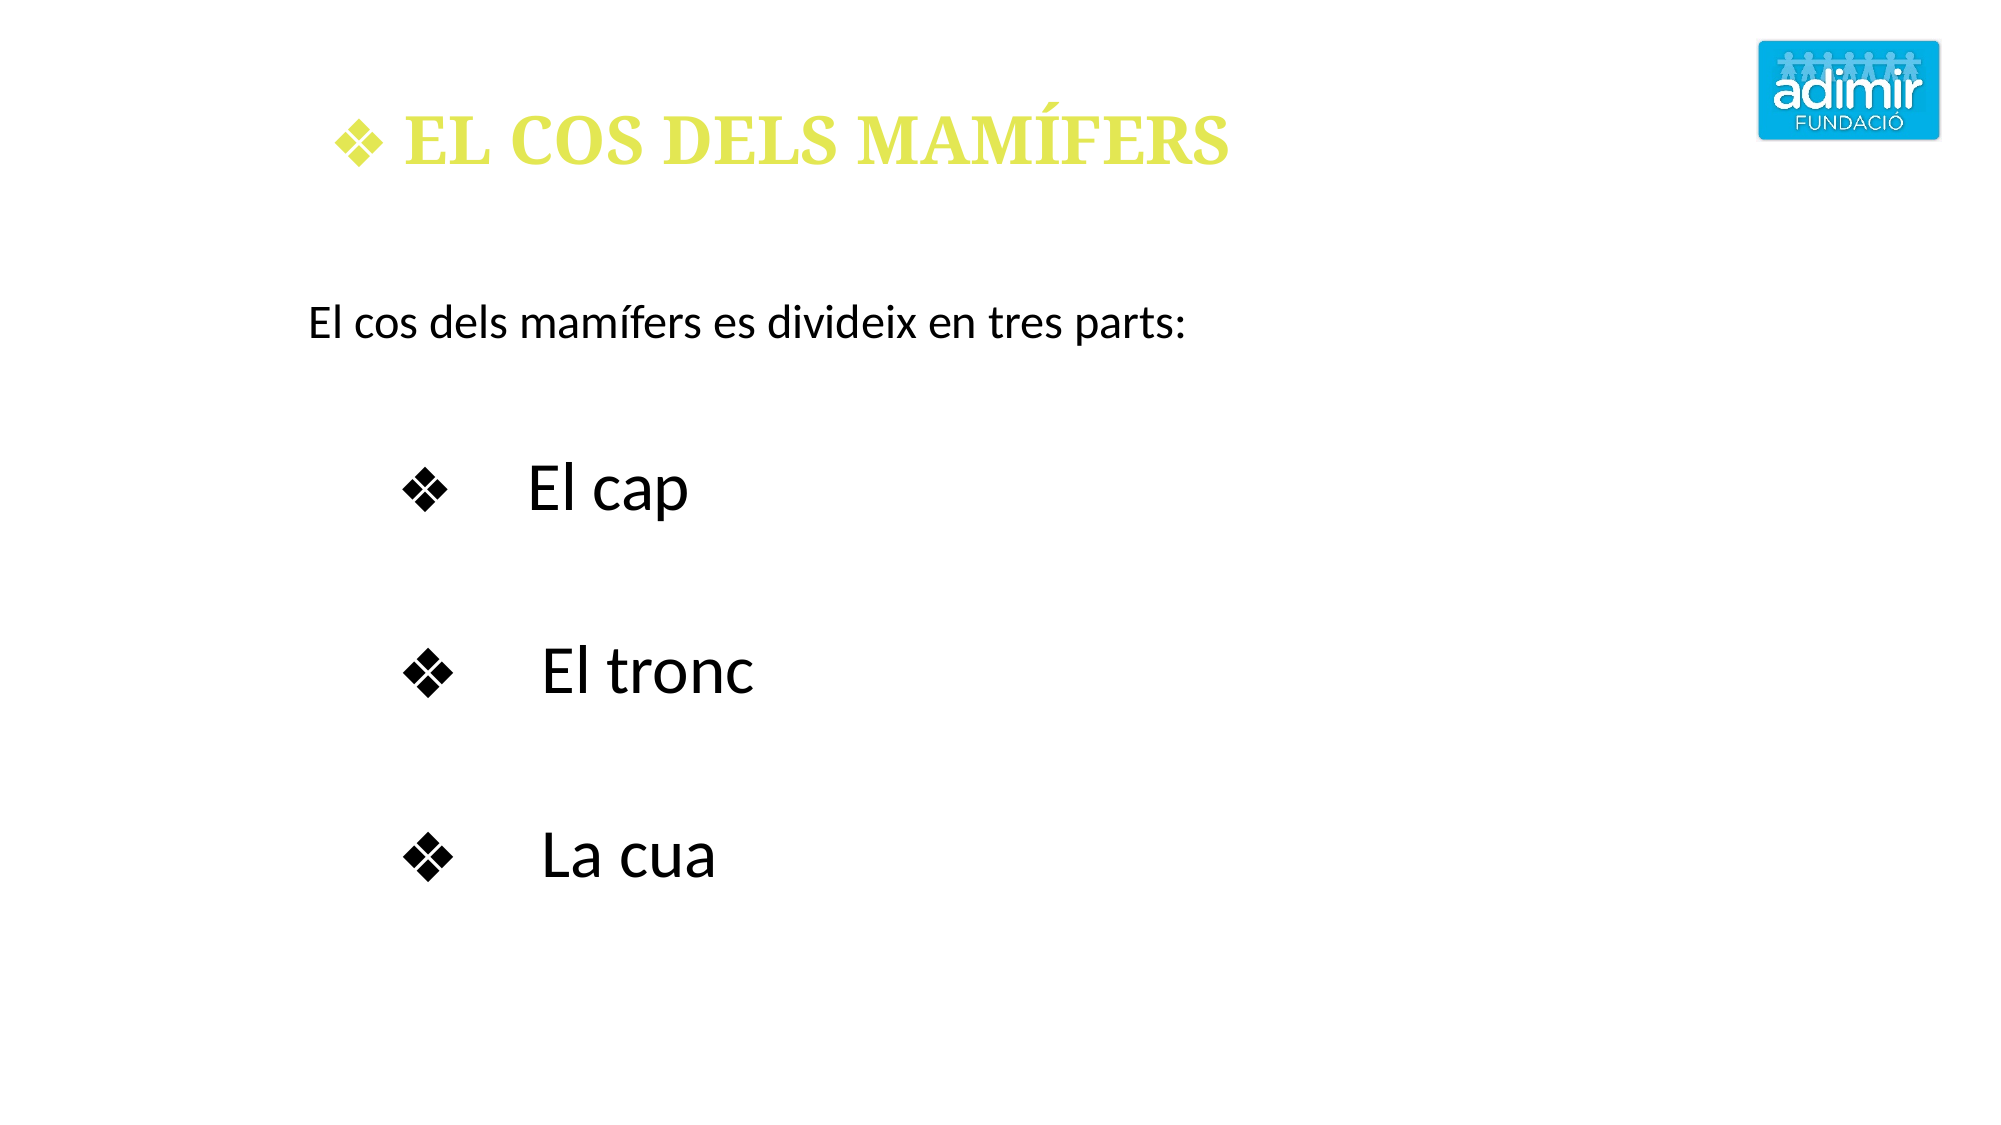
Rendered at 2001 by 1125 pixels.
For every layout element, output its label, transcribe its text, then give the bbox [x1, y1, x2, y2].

text_box EL COS DELS MAMÍFERS [314, 90, 1260, 185]
list El cos dels mamífers es divideix en tres parts: El cap El tronc La cua [249, 220, 1564, 908]
picture [1755, 37, 1942, 143]
